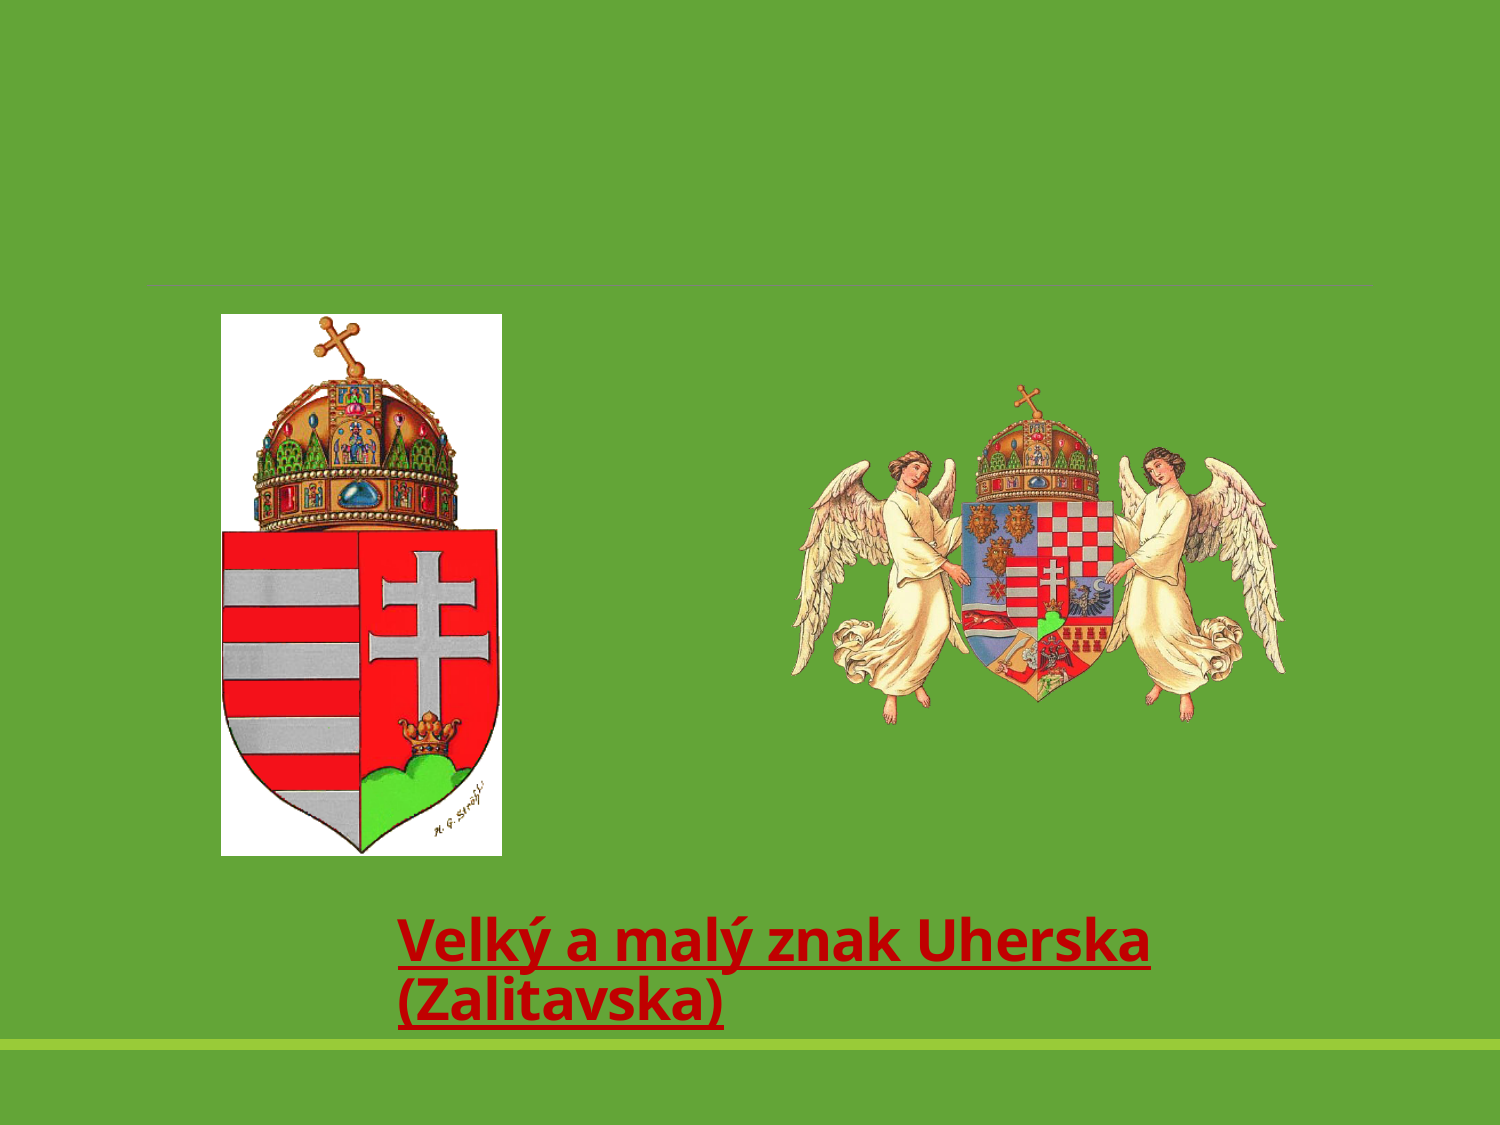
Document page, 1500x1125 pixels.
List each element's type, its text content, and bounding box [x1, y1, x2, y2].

title Velký a malý znak Uherska (Zalitavska) [221, 869, 1328, 1078]
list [773, 372, 1304, 735]
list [220, 313, 502, 857]
